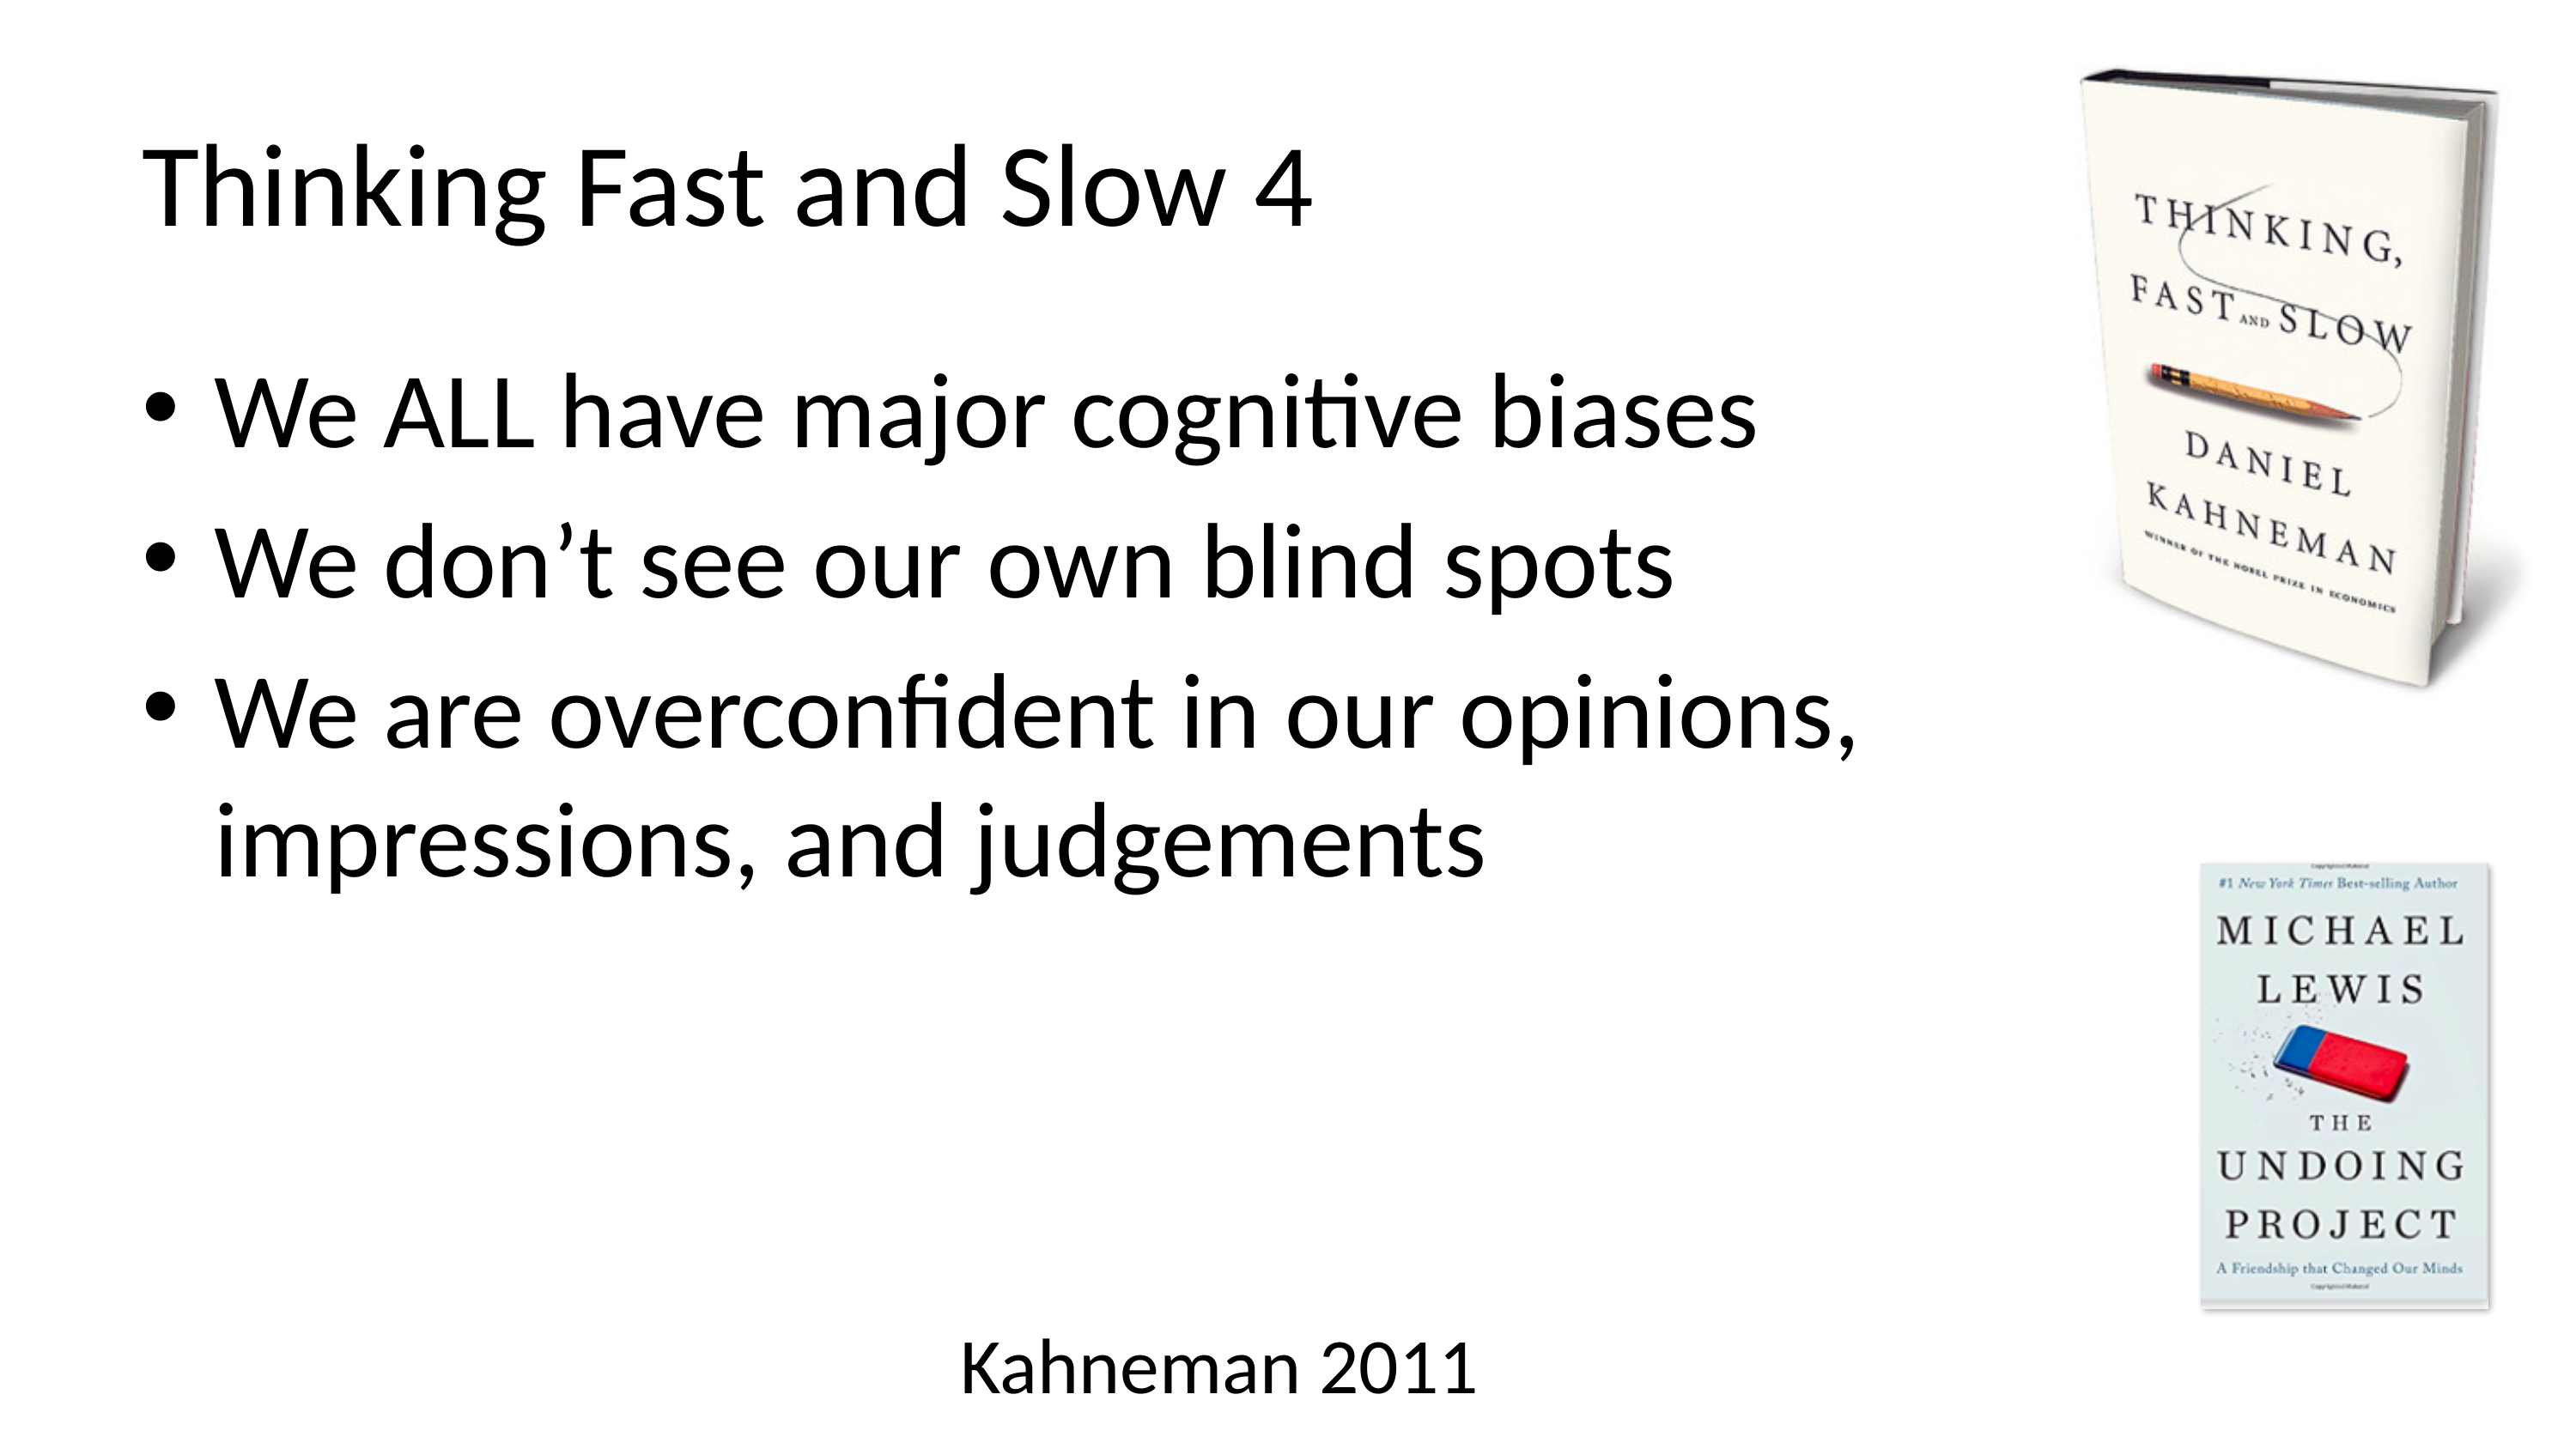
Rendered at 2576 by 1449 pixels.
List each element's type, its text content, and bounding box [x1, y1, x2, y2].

title Thinking Fast and Slow 4 [129, 58, 2057, 300]
list Kahneman 2011 [947, 1308, 1526, 1449]
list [2201, 863, 2488, 1309]
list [2062, 22, 2537, 737]
list We ALL have major cognitive biases We don’t see our own blind spots We are overconfident in our opinions, impressions, and judgements [129, 334, 1974, 1167]
